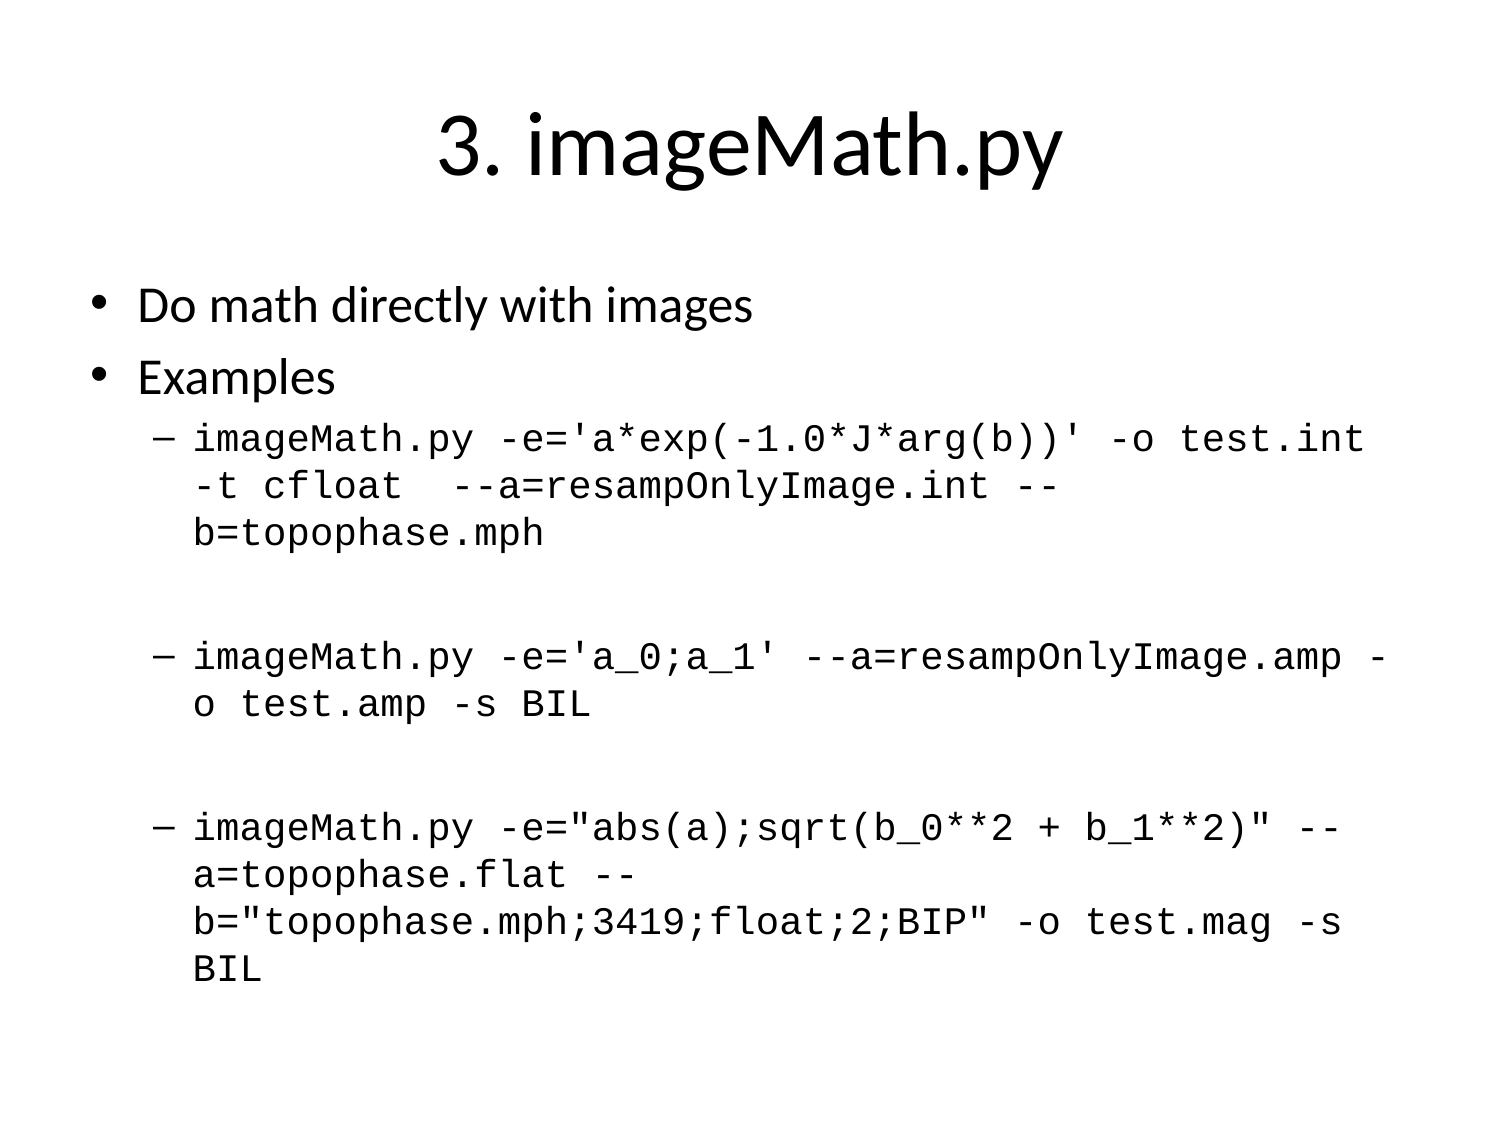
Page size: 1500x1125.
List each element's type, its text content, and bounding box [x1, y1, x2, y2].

list Do math directly with images Examples imageMath.py -e='a*exp(-1.0*J*arg(b))' -o test.int -t cfloat --a=resampOnlyImage.int --b=topophase.mph imageMath.py -e='a_0;a_1' --a=resampOnlyImage.amp -o test.amp -s BIL imageMath.py -e="abs(a);sqrt(b_0**2 + b_1**2)" --a=topophase.flat --b="topophase.mph;3419;float;2;BIP" -o test.mag -s BIL [75, 262, 1425, 1005]
title 3. imageMath.py [75, 45, 1425, 233]
